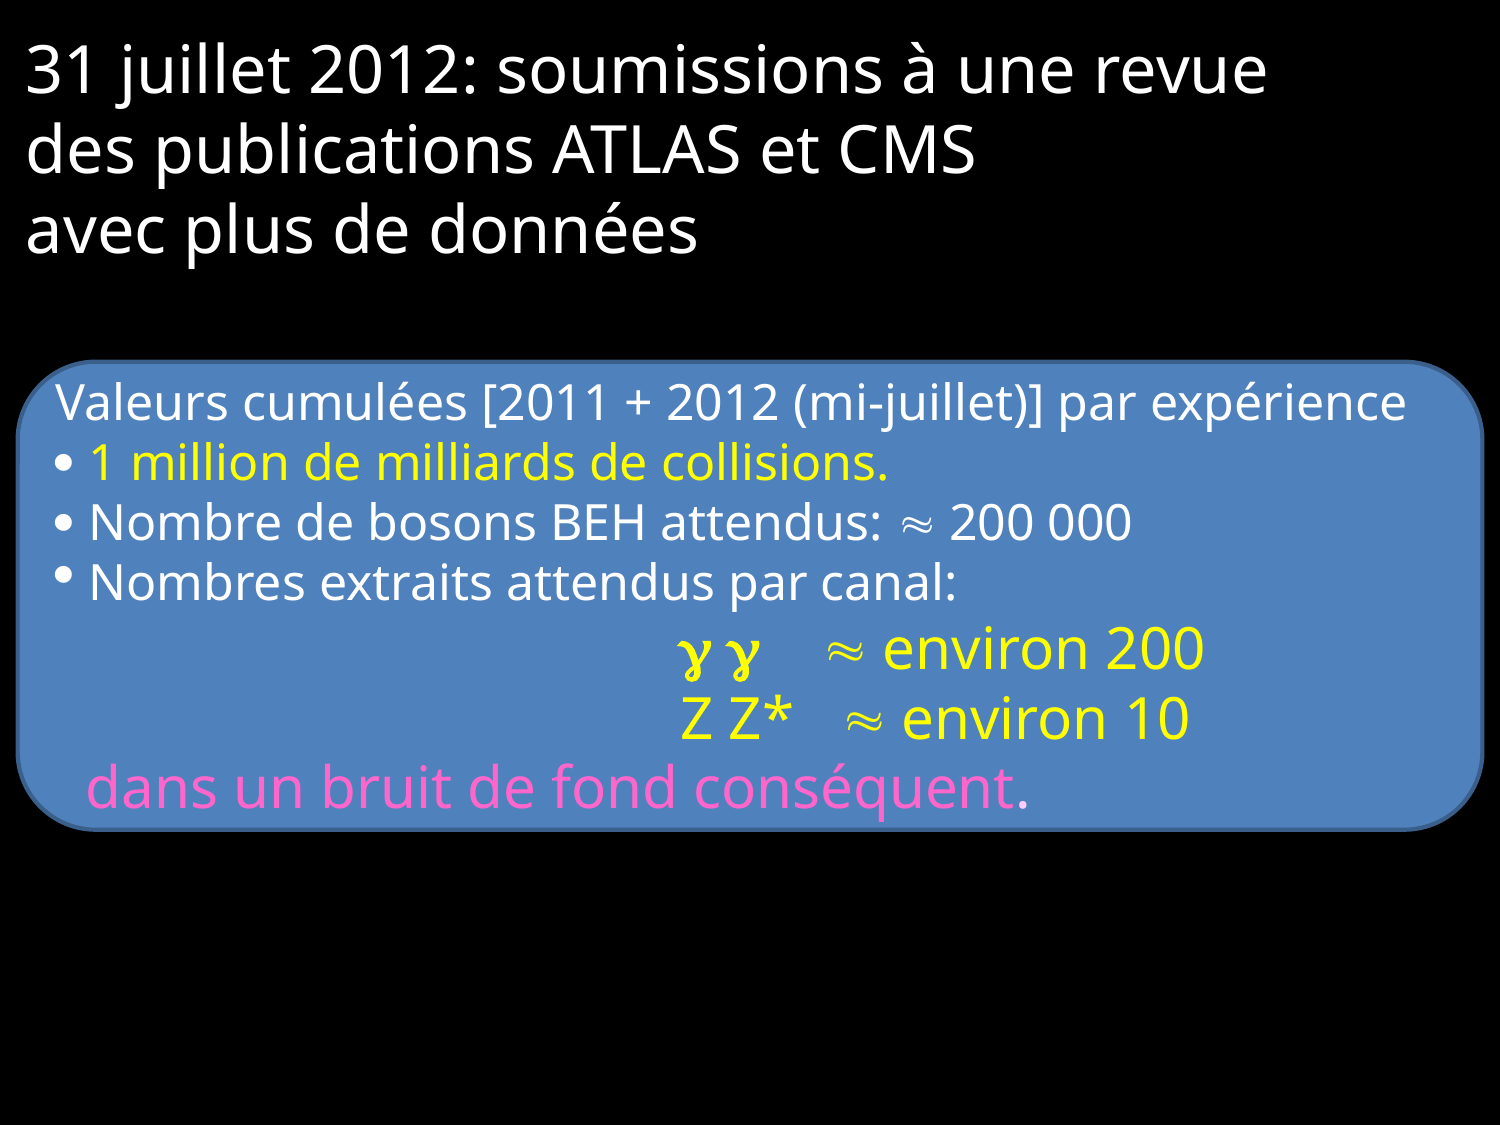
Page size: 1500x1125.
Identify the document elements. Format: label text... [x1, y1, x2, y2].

text_box Valeurs cumulées [2011 + 2012 (mi-juillet)] par expérience  1 million de milliards de collisions.  Nombre de bosons BEH attendus:  200 000 Nombres extraits attendus par canal:    environ 200 Z Z*  environ 10 dans un bruit de fond conséquent. [15, 359, 1485, 832]
text_box 31 juillet 2012: soumissions à une revue des publications ATLAS et CMS avec plus de données [11, 19, 1286, 274]
